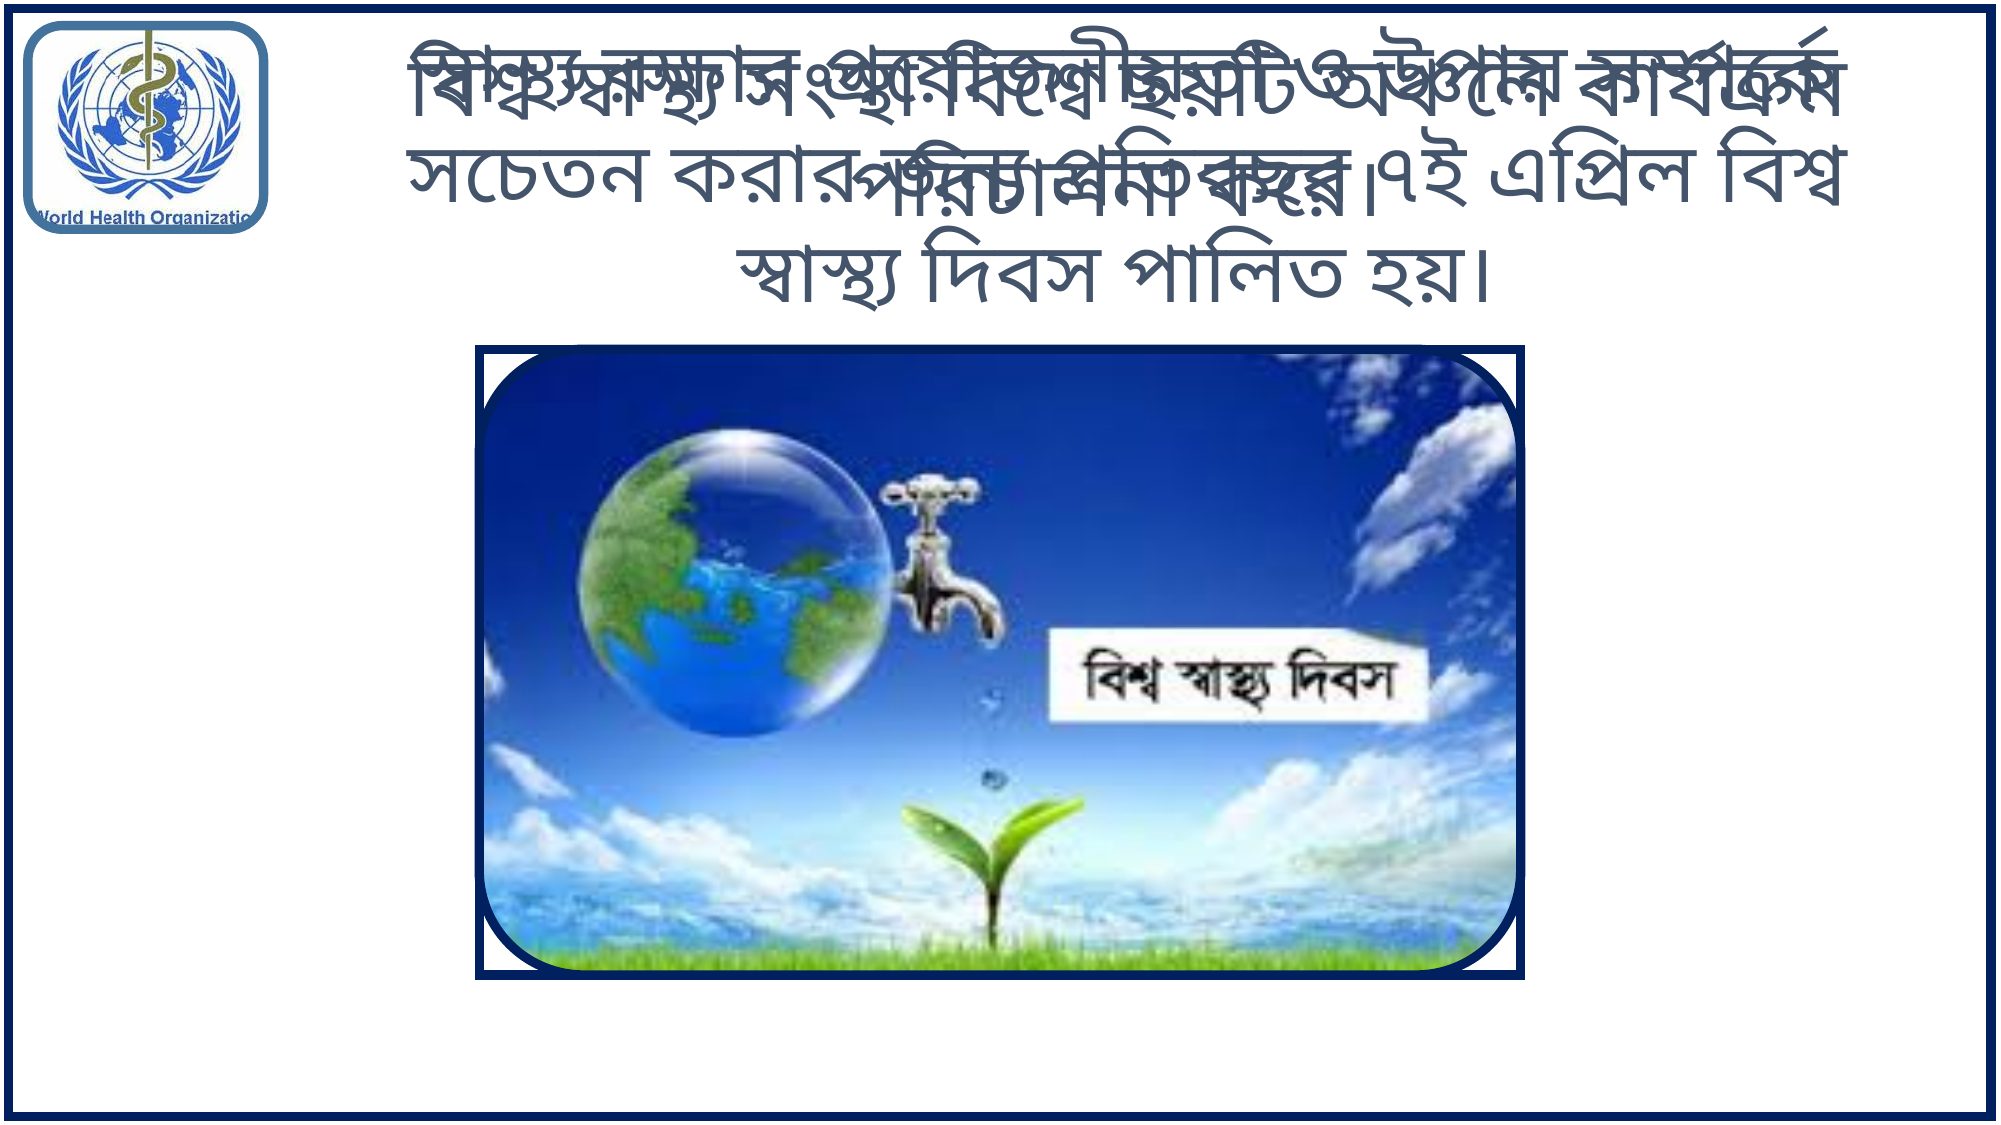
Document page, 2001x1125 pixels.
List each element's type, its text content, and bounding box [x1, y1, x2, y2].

text_box [8, 8, 1992, 1117]
text_box [478, 884, 568, 976]
text_box স্বাস্থ্য রক্ষার প্রয়োজনীয়তা ও উপায় সম্পর্কে সচেতন করার জন্য প্রতিবছর ৭ই এপ্রিল বিশ্ব স্বাস্থ্য দিবস পালিত হয়। [313, 12, 1942, 327]
text_box [478, 348, 570, 441]
text_box [1429, 348, 1522, 441]
text_box [26, 24, 265, 231]
text_box [478, 348, 1522, 977]
text_box [1432, 884, 1522, 976]
